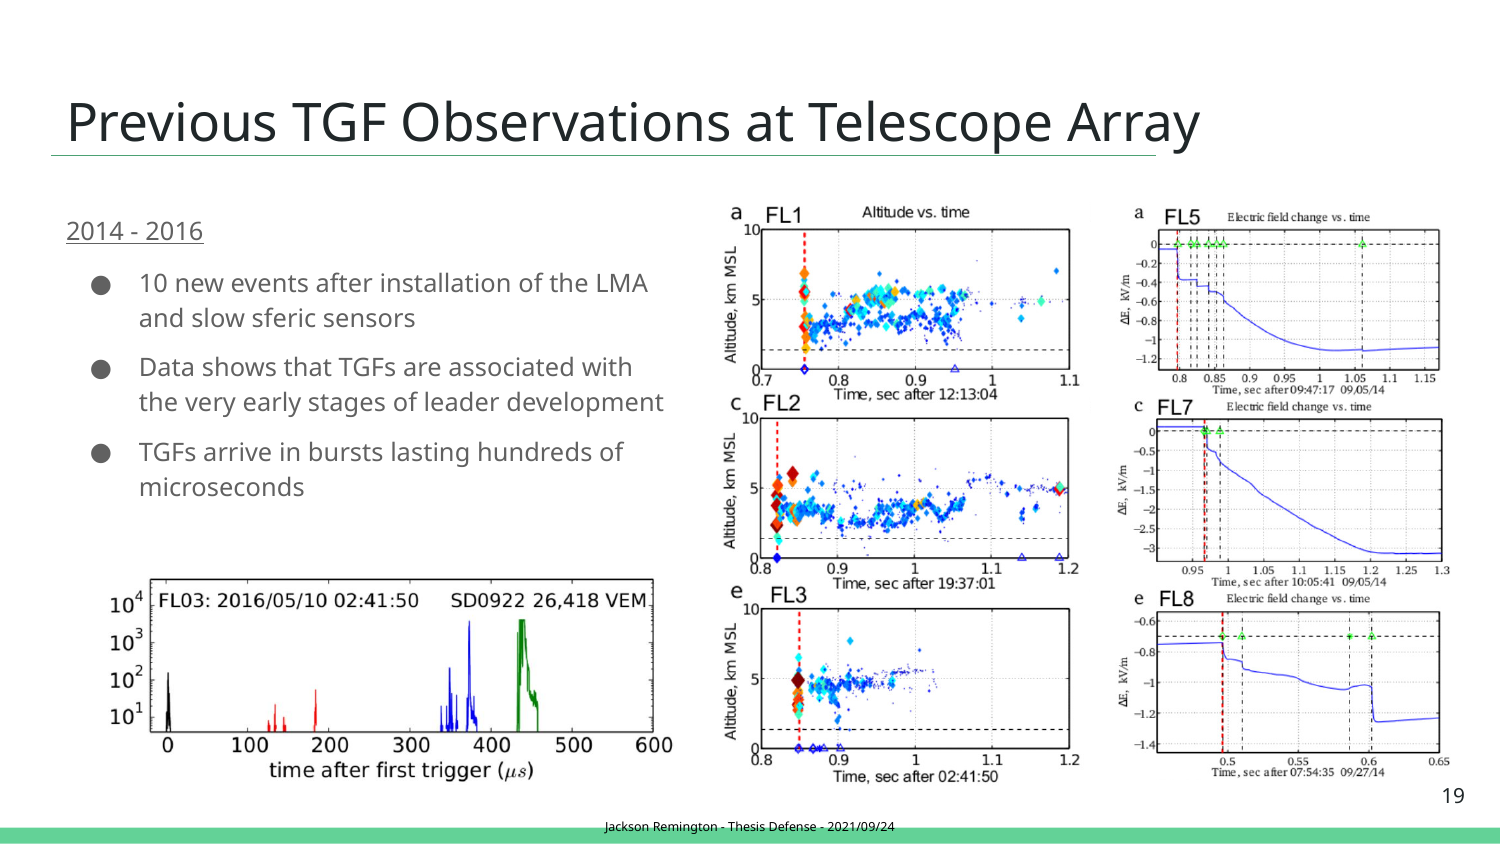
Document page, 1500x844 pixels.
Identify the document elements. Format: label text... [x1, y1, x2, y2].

slide_number ‹#› [1389, 764, 1480, 830]
text_box Jackson Remington - Thesis Defense - 2021/09/24 [565, 811, 935, 842]
picture [73, 572, 684, 792]
picture [716, 195, 1092, 792]
title Previous TGF Observations at Telescope Array [51, 72, 1449, 167]
picture [1110, 195, 1461, 780]
list 2014 - 2016 10 new events after installation of the LMA and slow sferic sensors Data shows that TGFs are associated with the very early stages of leader development TGFs arrive in bursts lasting hundreds of microseconds [51, 195, 684, 545]
